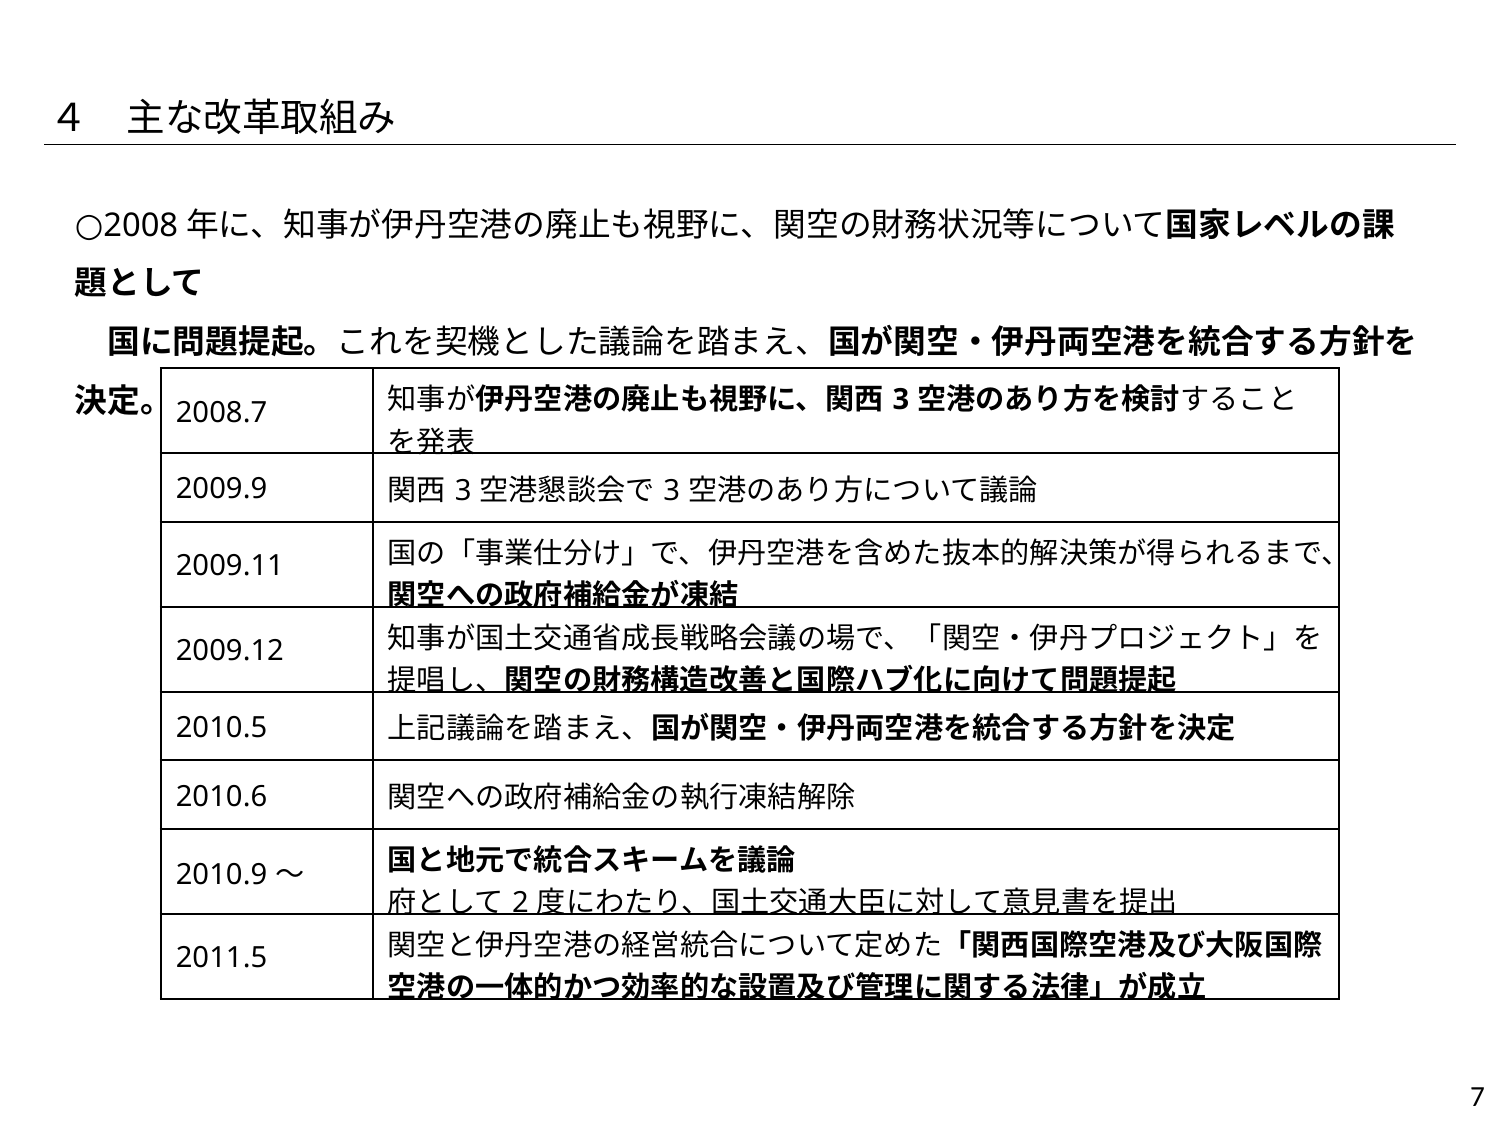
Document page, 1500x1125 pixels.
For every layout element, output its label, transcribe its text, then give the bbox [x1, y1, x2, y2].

table_cell 2010.5 [162, 693, 372, 759]
table_cell 国の「事業仕分け」で、伊丹空港を含めた抜本的解決策が得られるまで、関空への政府補給金が凍結 [374, 523, 1338, 606]
table_cell 2010.6 [162, 761, 372, 828]
table_cell 関西3空港懇談会で3空港のあり方について議論 [374, 454, 1338, 521]
text_box ４ 主な改革取組み [34, 85, 411, 147]
table_header 2008.7 [162, 369, 372, 452]
table_cell 国と地元で統合スキームを議論 府として2度にわたり、国土交通大臣に対して意見書を提出 [374, 830, 1338, 913]
table_cell 2009.11 [162, 523, 372, 606]
slide_number 223 [1162, 1065, 1500, 1125]
table_cell 知事が国土交通省成長戦略会議の場で、「関空・伊丹プロジェクト」を提唱し、関空の財務構造改善と国際ハブ化に向けて問題提起 [374, 608, 1338, 691]
table_cell 2009.12 [162, 608, 372, 691]
table_cell 関空への政府補給金の執行凍結解除 [374, 761, 1338, 828]
table_cell 関空と伊丹空港の経営統合について定めた「関西国際空港及び大阪国際空港の一体的かつ効率的な設置及び管理に関する法律」が成立 [374, 915, 1338, 998]
text_box ○2008年に、知事が伊丹空港の廃止も視野に、関空の財務状況等について国家レベルの課題として 国に問題提起。これを契機とした議論を踏まえ、国が関空・伊丹両空港を統合する方針を決定。 [60, 176, 1435, 427]
table_cell 2010.9～ [162, 830, 372, 913]
table_cell 2011.5 [162, 915, 372, 998]
table_cell 上記議論を踏まえ、国が関空・伊丹両空港を統合する方針を決定 [374, 693, 1338, 759]
table_cell 2009.9 [162, 454, 372, 521]
table_header 知事が伊丹空港の廃止も視野に、関西3空港のあり方を検討することを発表 [374, 369, 1338, 452]
